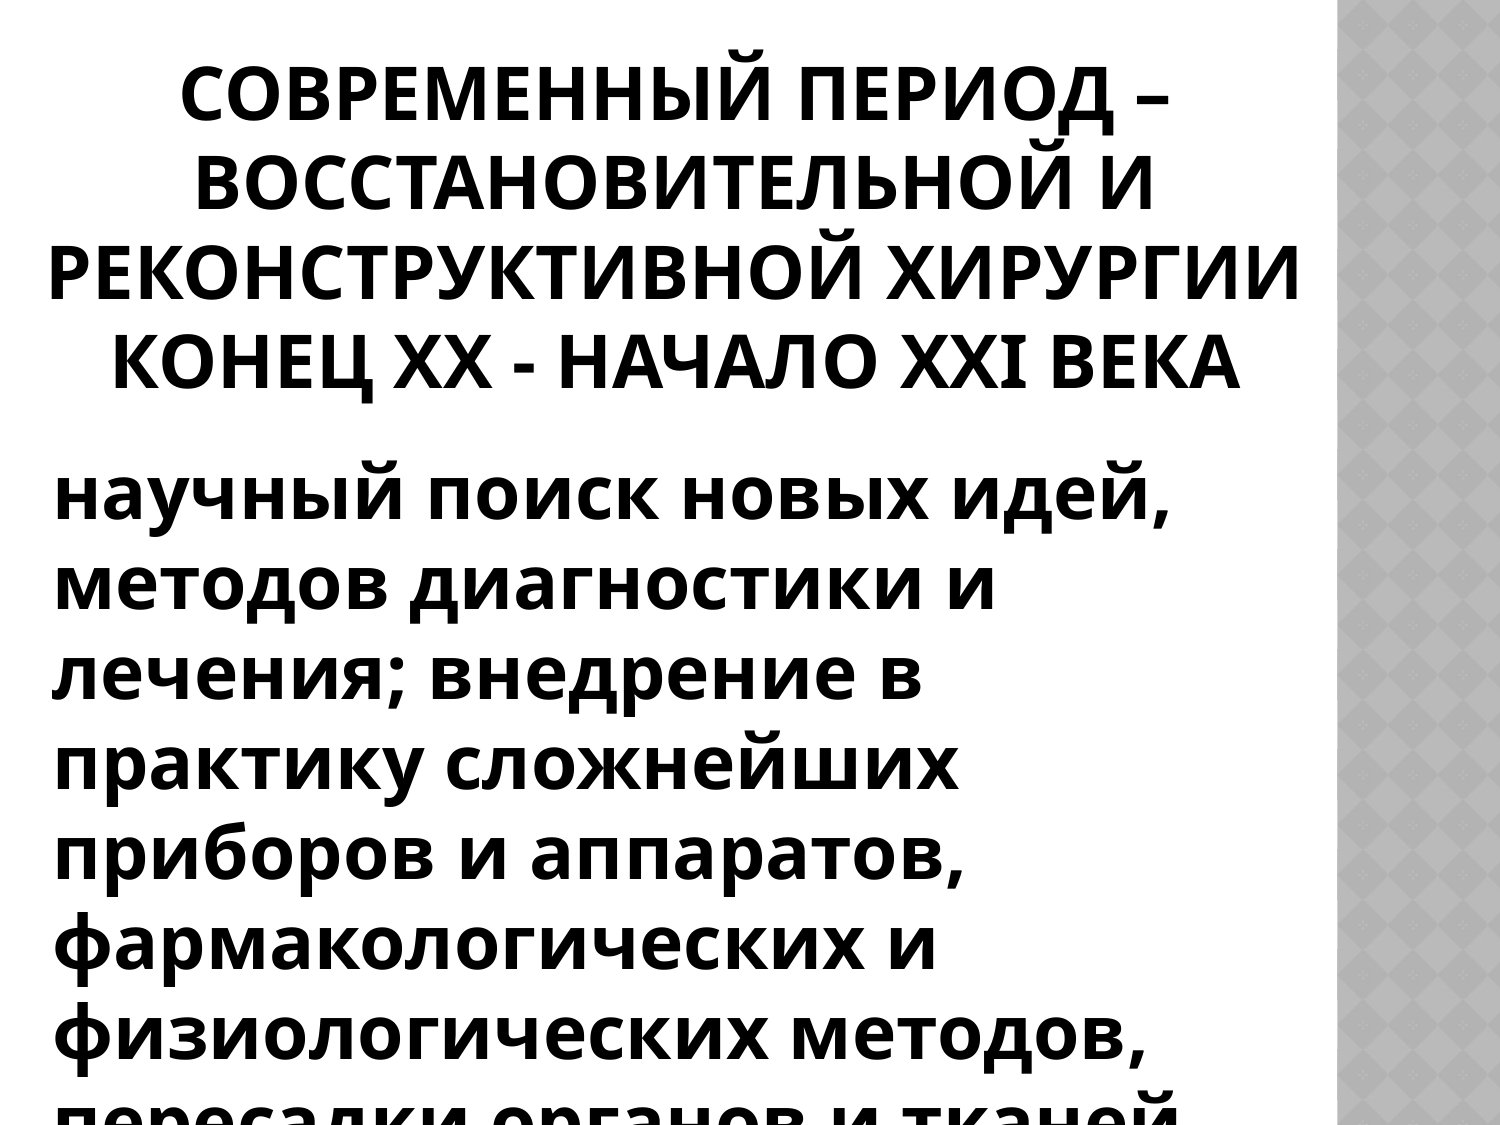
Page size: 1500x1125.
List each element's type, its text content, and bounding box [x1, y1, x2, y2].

title Современный период –восстановительной и реконструктивной хирургии конец XX - начало XXI века [38, 38, 1313, 404]
text_box научный поиск новых идей, методов диагностики и лечения; внедрение в практику сложнейших приборов и аппаратов, фармакологических и физиологических методов, пересадки органов и тканей. [37, 437, 1325, 1125]
